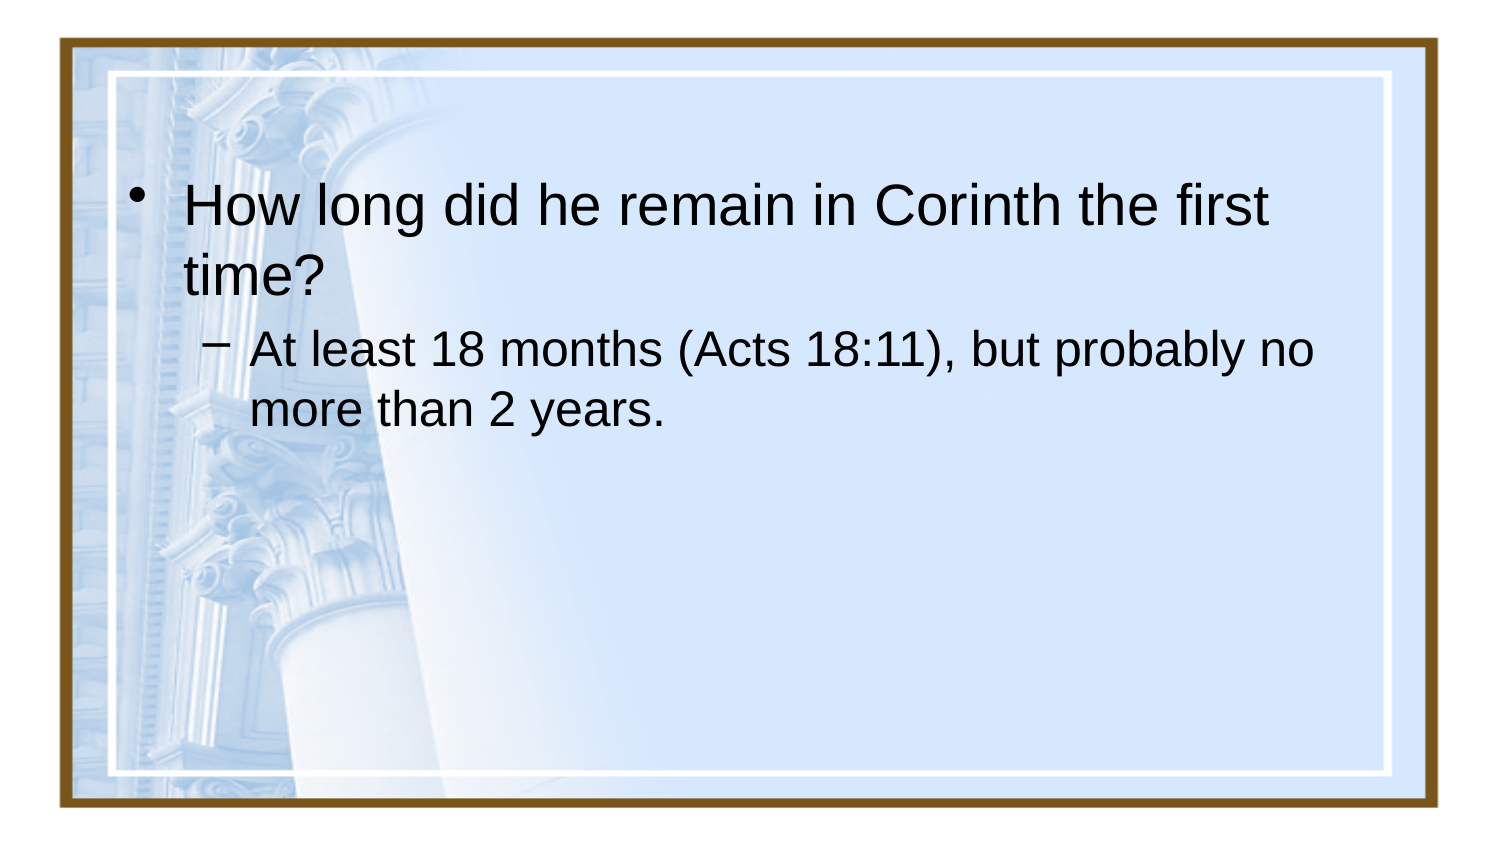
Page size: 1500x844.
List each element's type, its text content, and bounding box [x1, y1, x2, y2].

list How long did he remain in Corinth the first time? At least 18 months (Acts 18:11), but probably no more than 2 years. [112, 159, 1363, 773]
picture [0, 0, 1500, 844]
